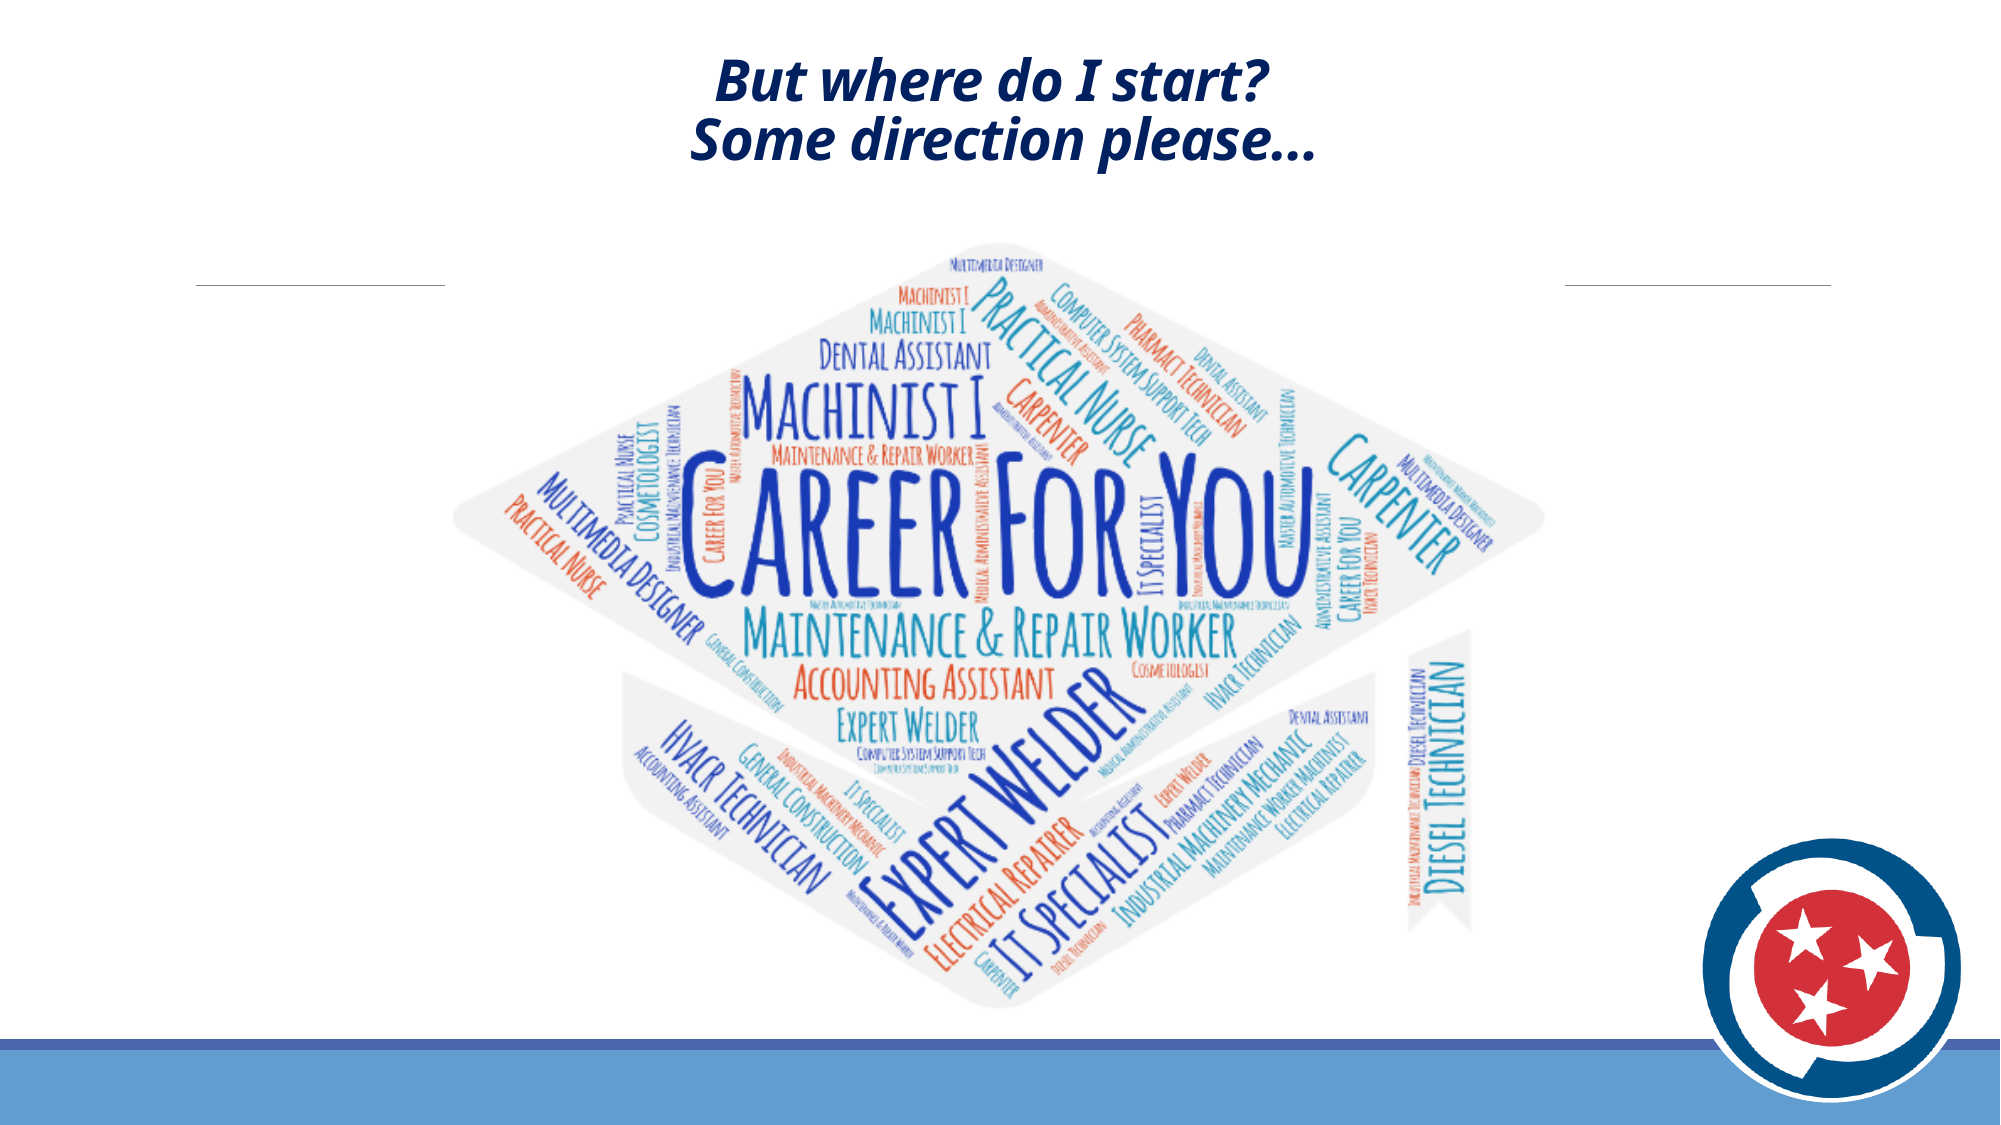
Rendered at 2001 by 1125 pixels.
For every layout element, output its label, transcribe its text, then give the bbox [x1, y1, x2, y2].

picture [444, 236, 1566, 1028]
picture [1695, 832, 1970, 1102]
title But where do I start? Some direction please… [180, 47, 1830, 181]
